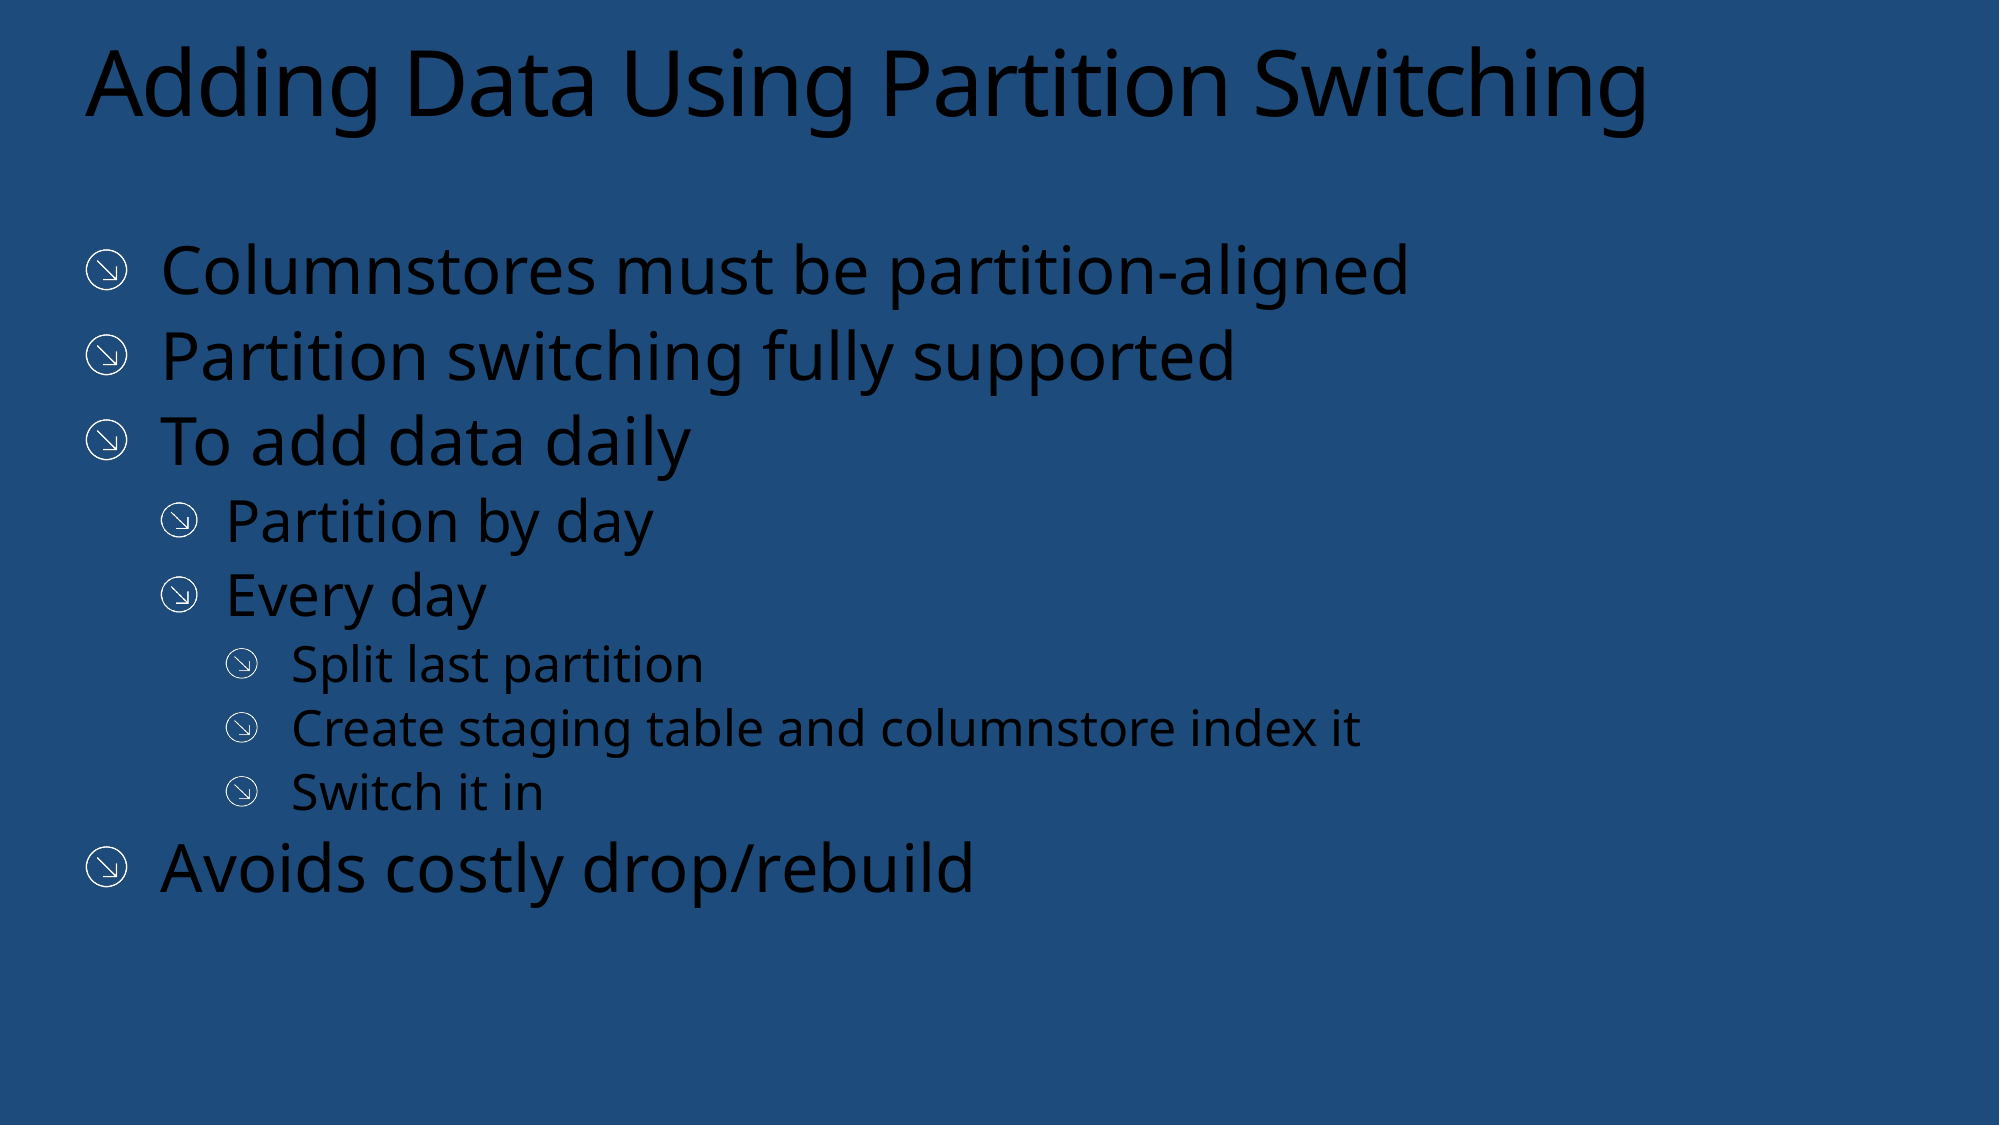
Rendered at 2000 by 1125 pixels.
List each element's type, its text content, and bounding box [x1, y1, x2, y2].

picture [85, 333, 128, 376]
title Adding Data Using Partition Switching [85, 37, 1914, 138]
picture [85, 845, 128, 888]
picture [160, 575, 198, 613]
picture [85, 248, 128, 291]
picture [225, 775, 258, 807]
picture [85, 418, 128, 461]
list Columnstores must be partition-aligned Partition switching fully supported To add data daily Partition by day Every day Split last partition Create staging table and columnstore index it Switch it in Avoids costly drop/rebuild [85, 237, 1914, 944]
picture [225, 647, 258, 679]
picture [225, 711, 258, 743]
picture [160, 501, 198, 538]
